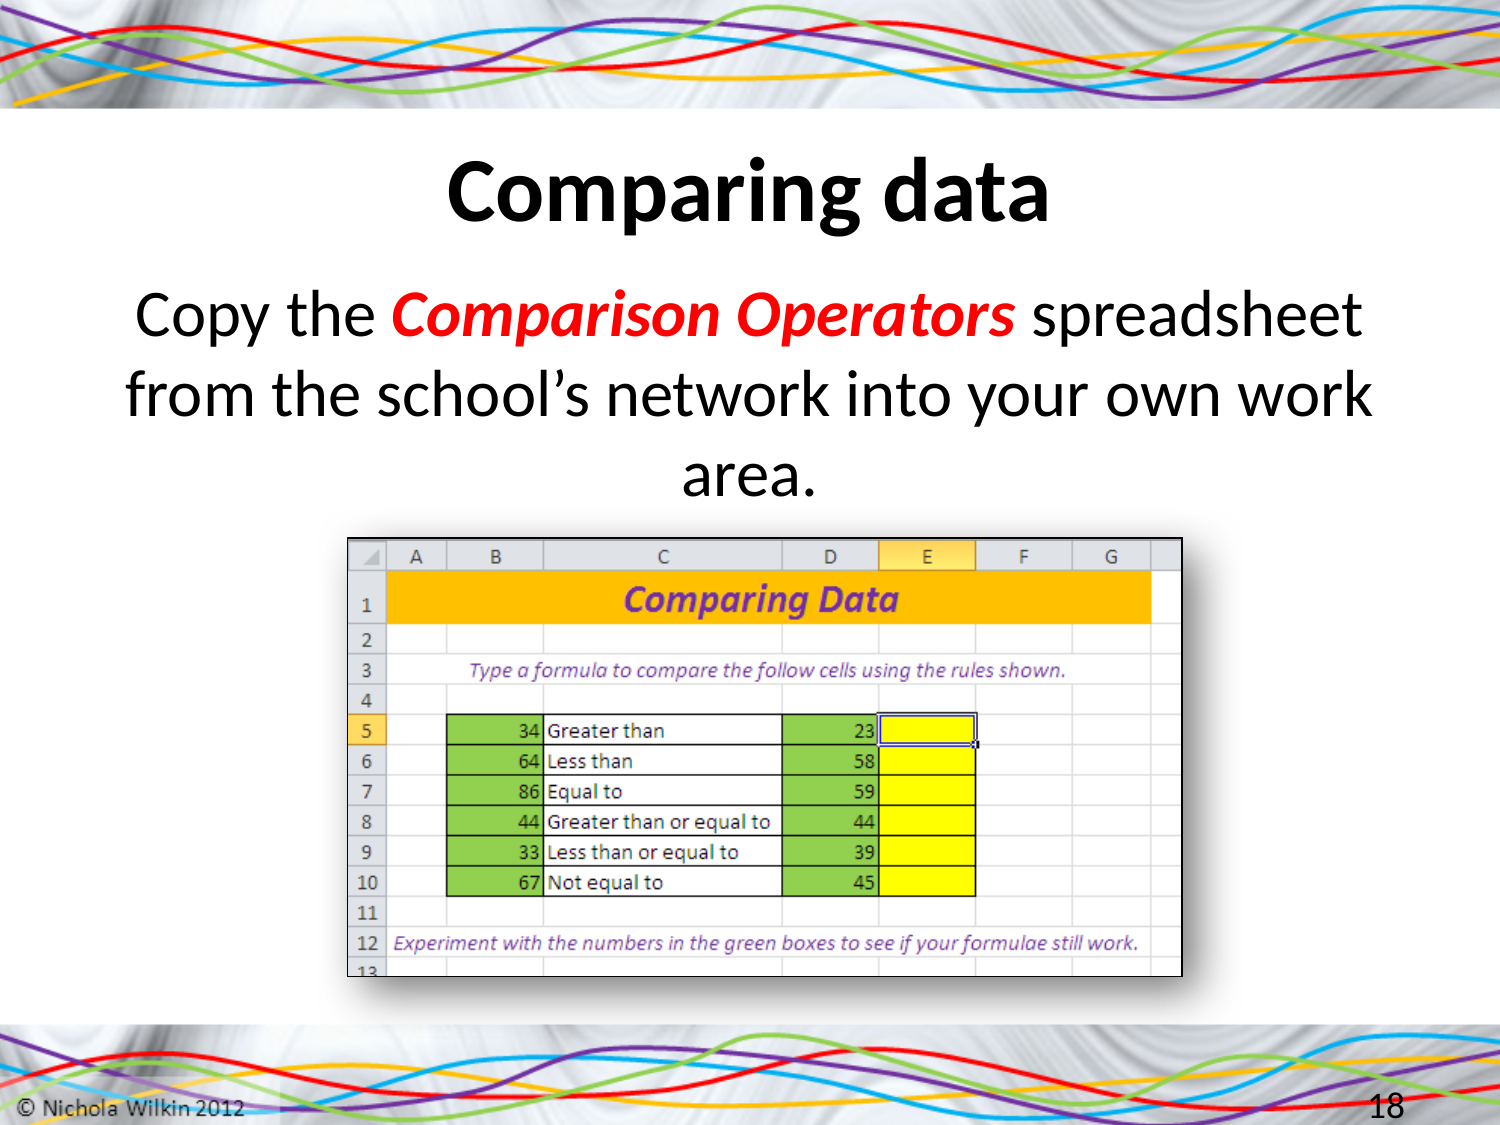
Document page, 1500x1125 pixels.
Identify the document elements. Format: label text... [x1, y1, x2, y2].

slide_number 18 [1352, 1074, 1465, 1125]
list Copy the Comparison Operators spreadsheet from the school’s network into your own work area. [75, 262, 1425, 1005]
title Comparing data [75, 113, 1425, 256]
picture [0, 0, 1500, 1125]
